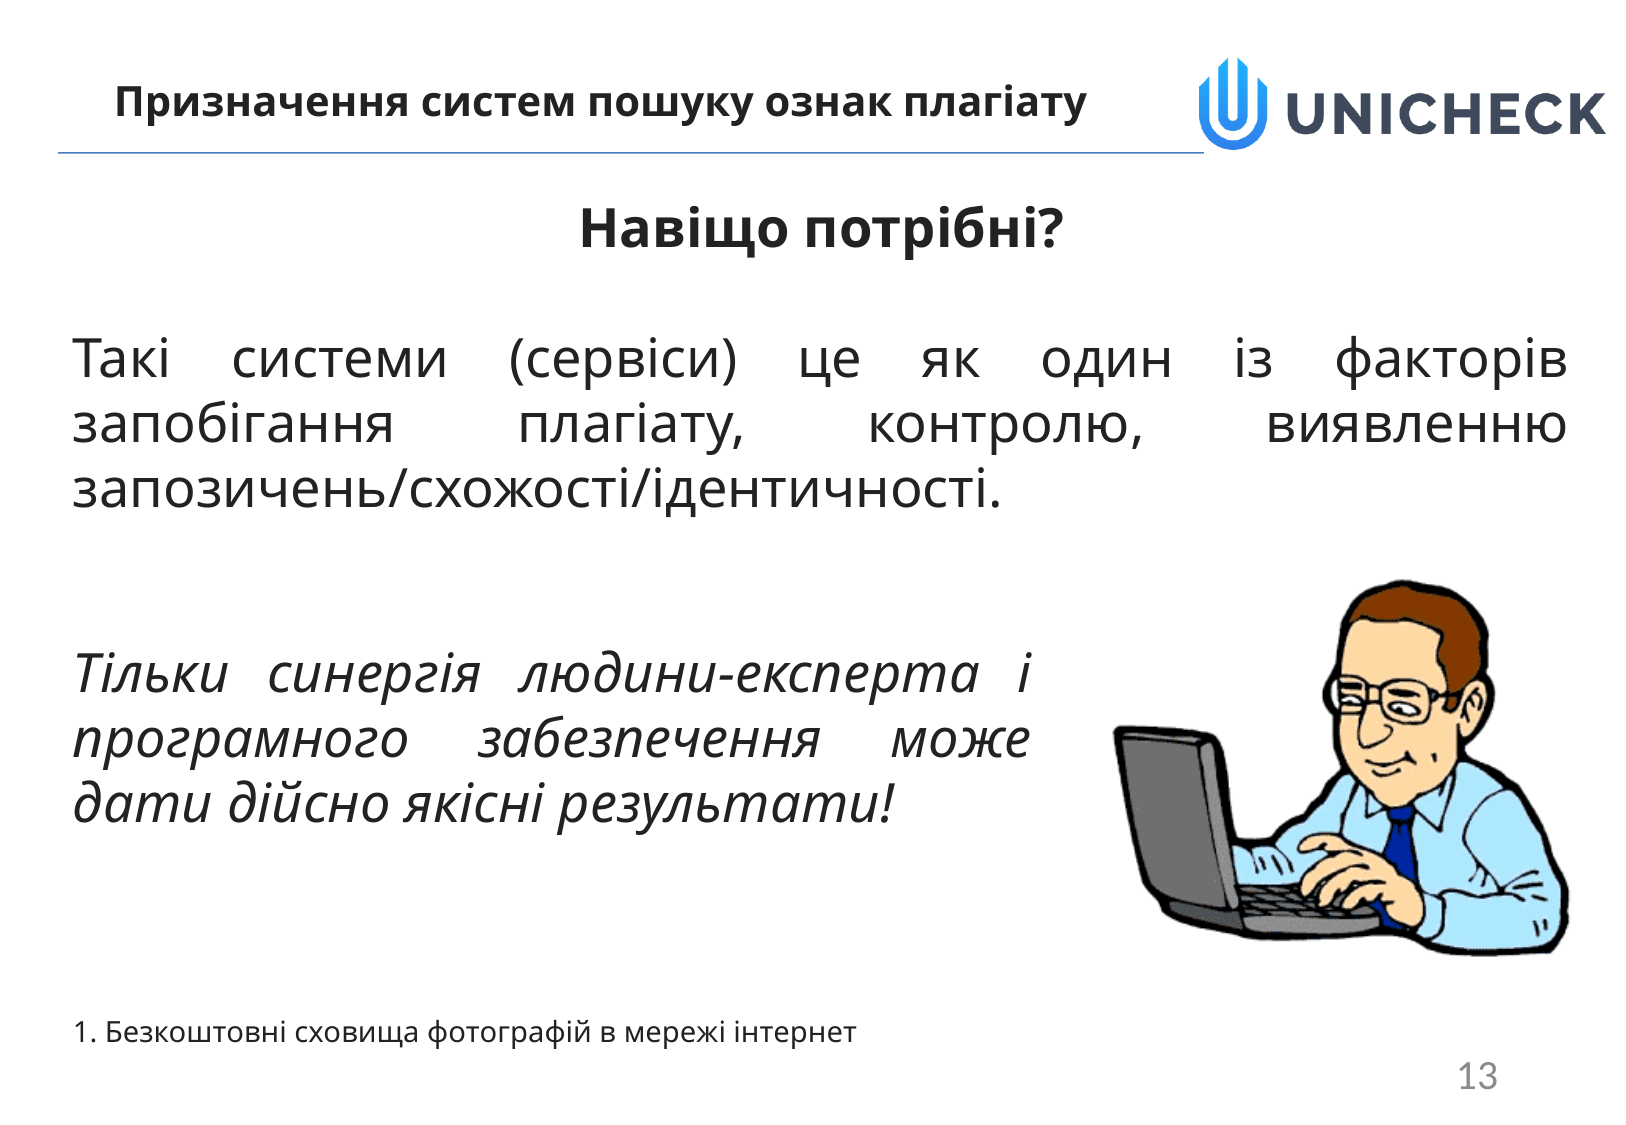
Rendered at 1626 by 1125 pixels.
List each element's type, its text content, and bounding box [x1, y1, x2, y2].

text_box <номер> [1147, 1056, 1514, 1103]
picture [1110, 572, 1586, 971]
text_box Тільки синергія людини-експерта і програмного забезпечення може дати дійсно якісні результати! [58, 631, 1048, 906]
text_box 1. Безкоштовні сховища фотографій в мережі інтернет [58, 1006, 1558, 1056]
picture [1199, 57, 1607, 151]
text_box Призначення систем пошуку ознак плагіату [33, 67, 1179, 132]
text_box Навіщо потрібні? Такі системи (сервіси) це як один із факторів запобігання плагіату, контролю, виявленню запозичень/схожості/ідентичності. [58, 141, 1586, 546]
